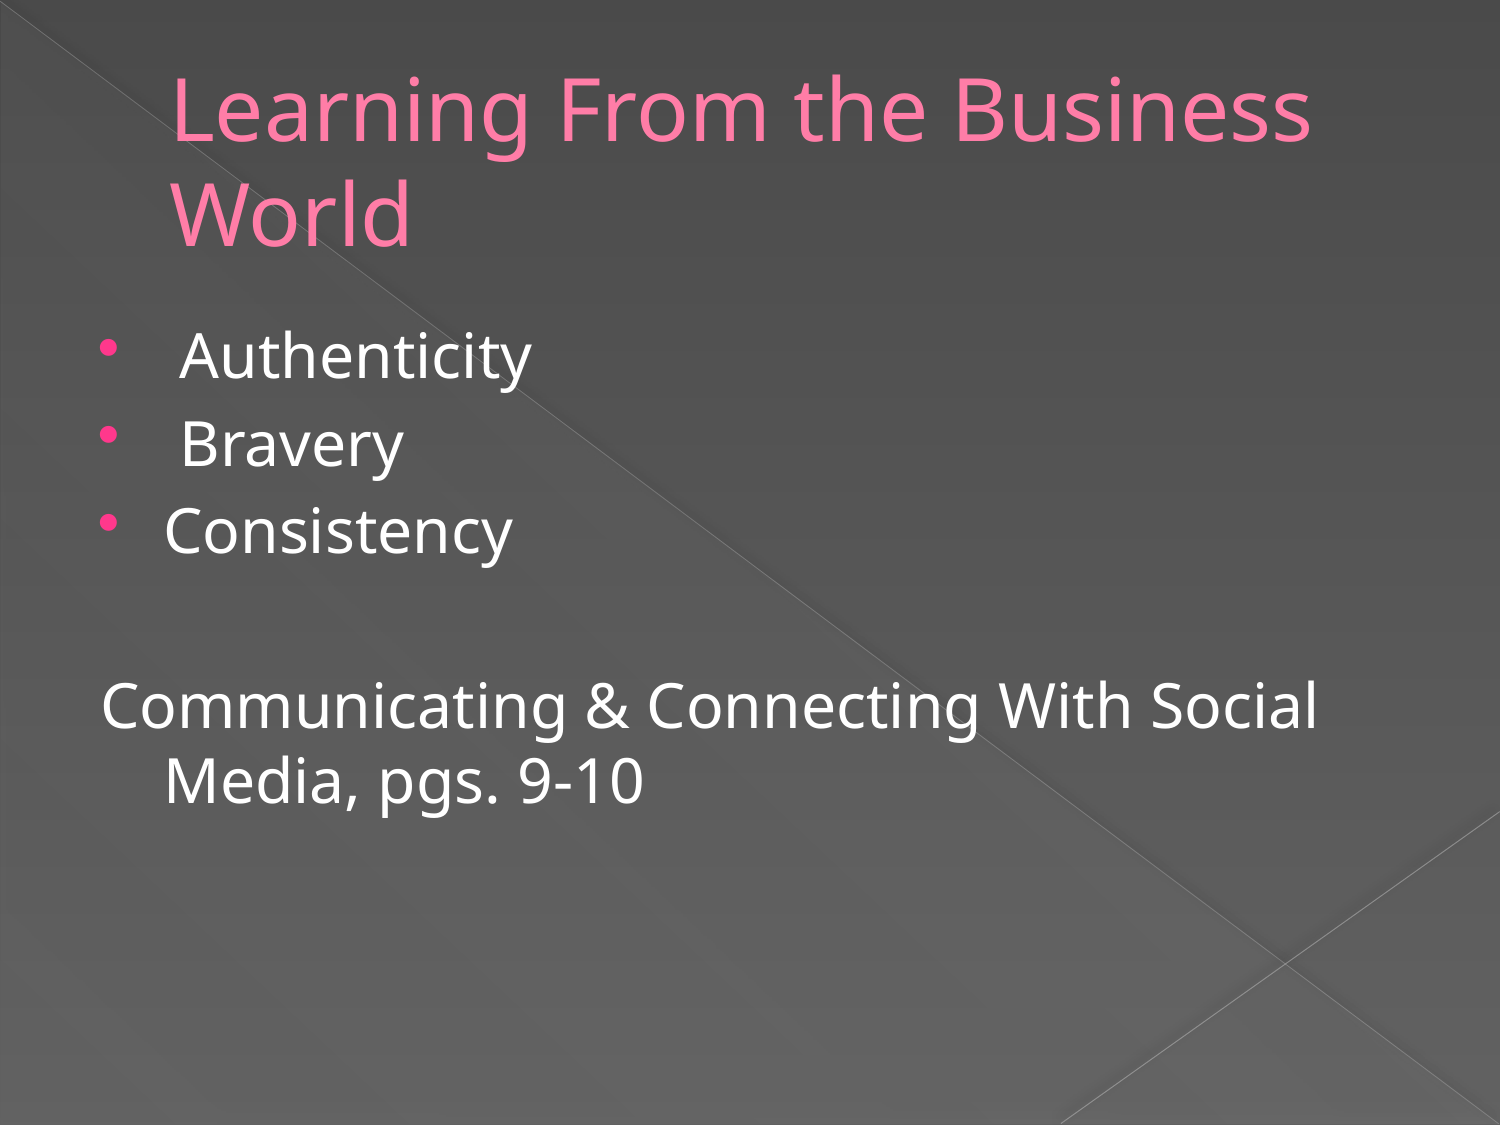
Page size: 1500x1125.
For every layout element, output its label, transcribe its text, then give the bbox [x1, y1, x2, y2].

list Authenticity Bravery Consistency Communicating & Connecting With Social Media, pgs. 9-10 [75, 308, 1425, 1059]
title Learning From the Business World [75, 43, 1425, 274]
